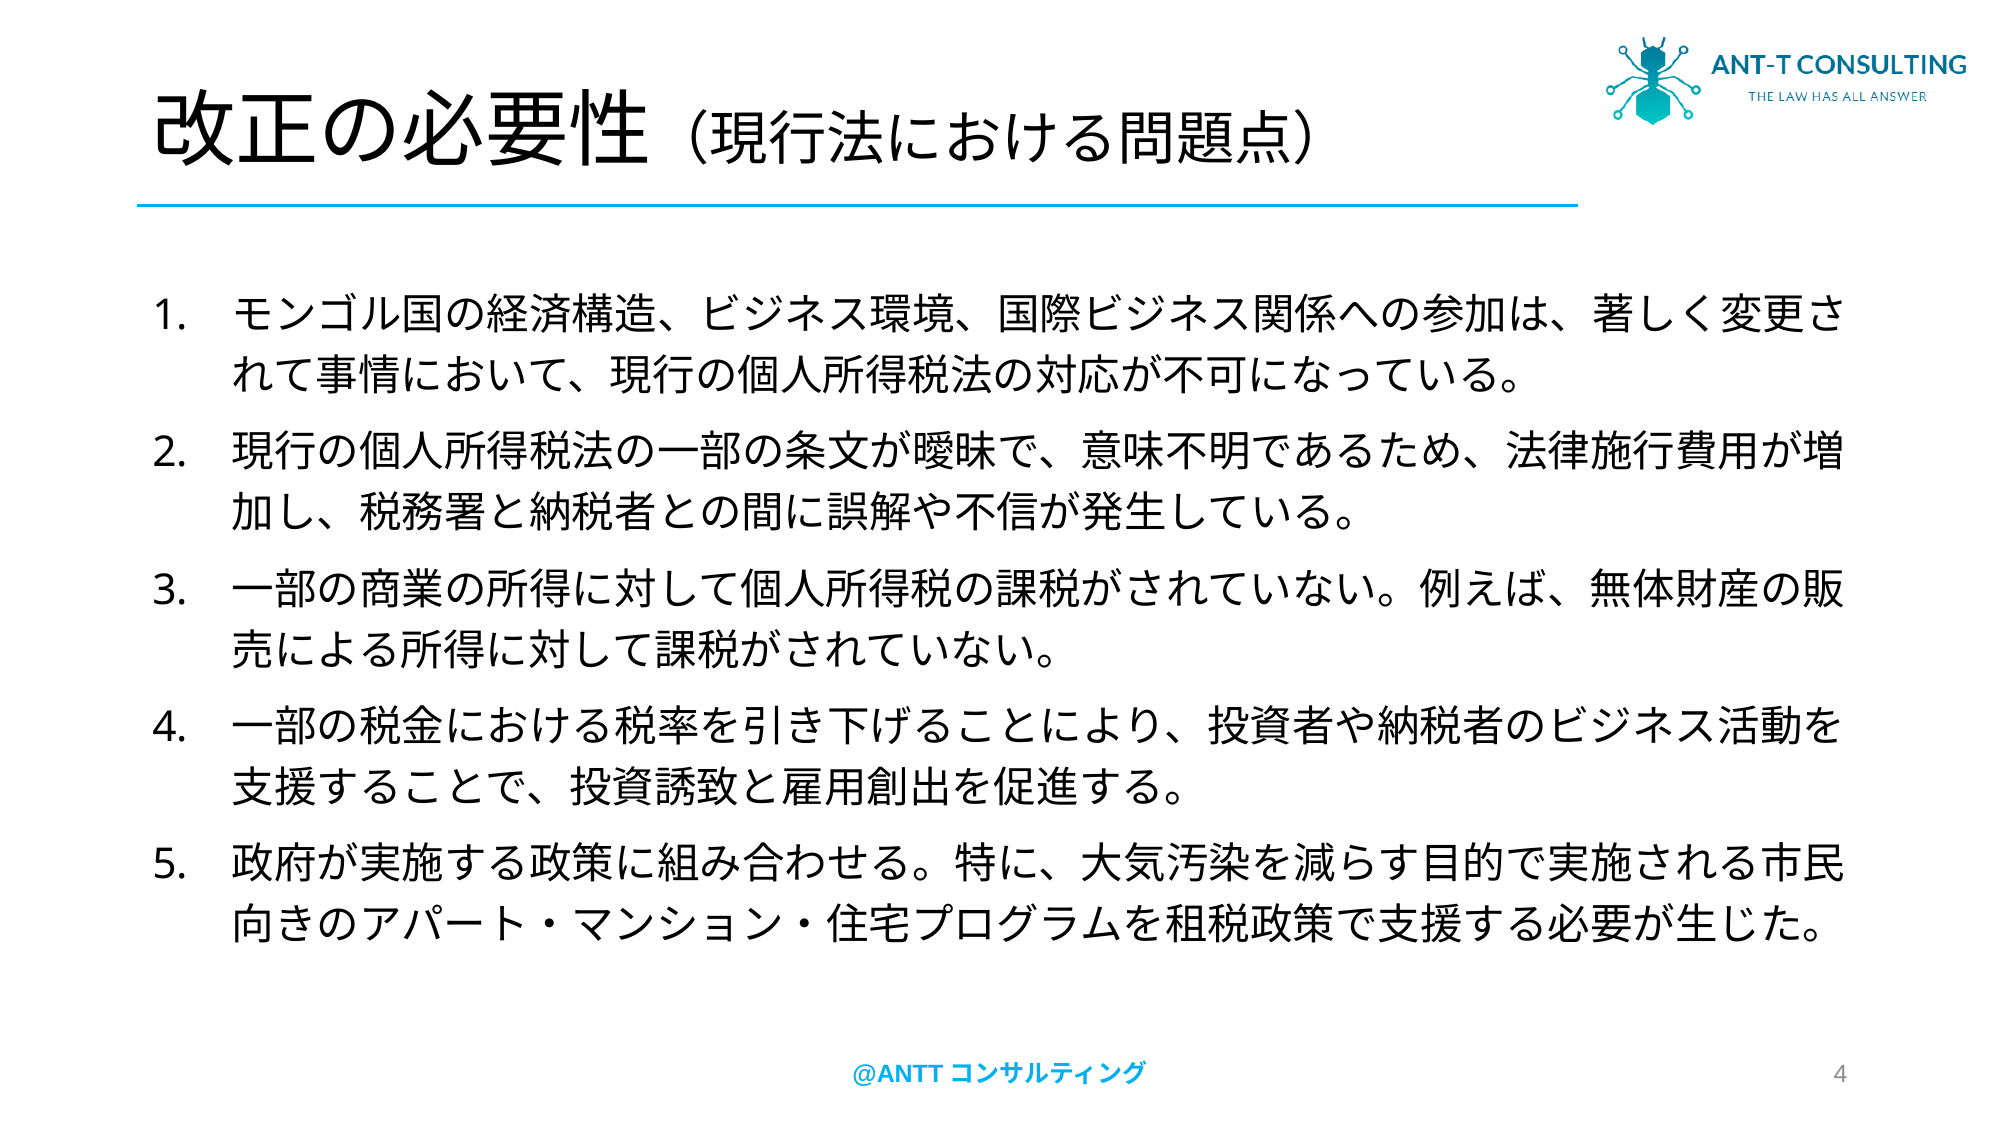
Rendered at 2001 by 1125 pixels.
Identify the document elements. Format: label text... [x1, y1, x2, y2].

picture [1602, 23, 1971, 139]
title 改正の必要性（現行法における問題点） [137, 59, 1863, 206]
footer @ANTTコンサルティング [662, 1042, 1338, 1103]
list モンゴル国の経済構造、ビジネス環境、国際ビジネス関係への参加は、著しく変更されて事情において、現行の個人所得税法の対応が不可になっている。 現行の個人所得税法の一部の条文が曖昧で、意味不明であるため、法律施行費用が増加し、税務署と納税者との間に誤解や不信が発生している。 一部の商業の所得に対して個人所得税の課税がされていない。例えば、無体財産の販売による所得に対して課税がされていない。 一部の税金における税率を引き下げることにより、投資者や納税者のビジネス活動を支援することで、投資誘致と雇用創出を促進する。 政府が実施する政策に組み合わせる。特に、大気汚染を減らす目的で実施される市民向きのアパート・マンション・住宅プログラムを租税政策で支援する必要が生じた。 [137, 269, 1863, 1014]
slide_number 4 [1412, 1042, 1863, 1103]
